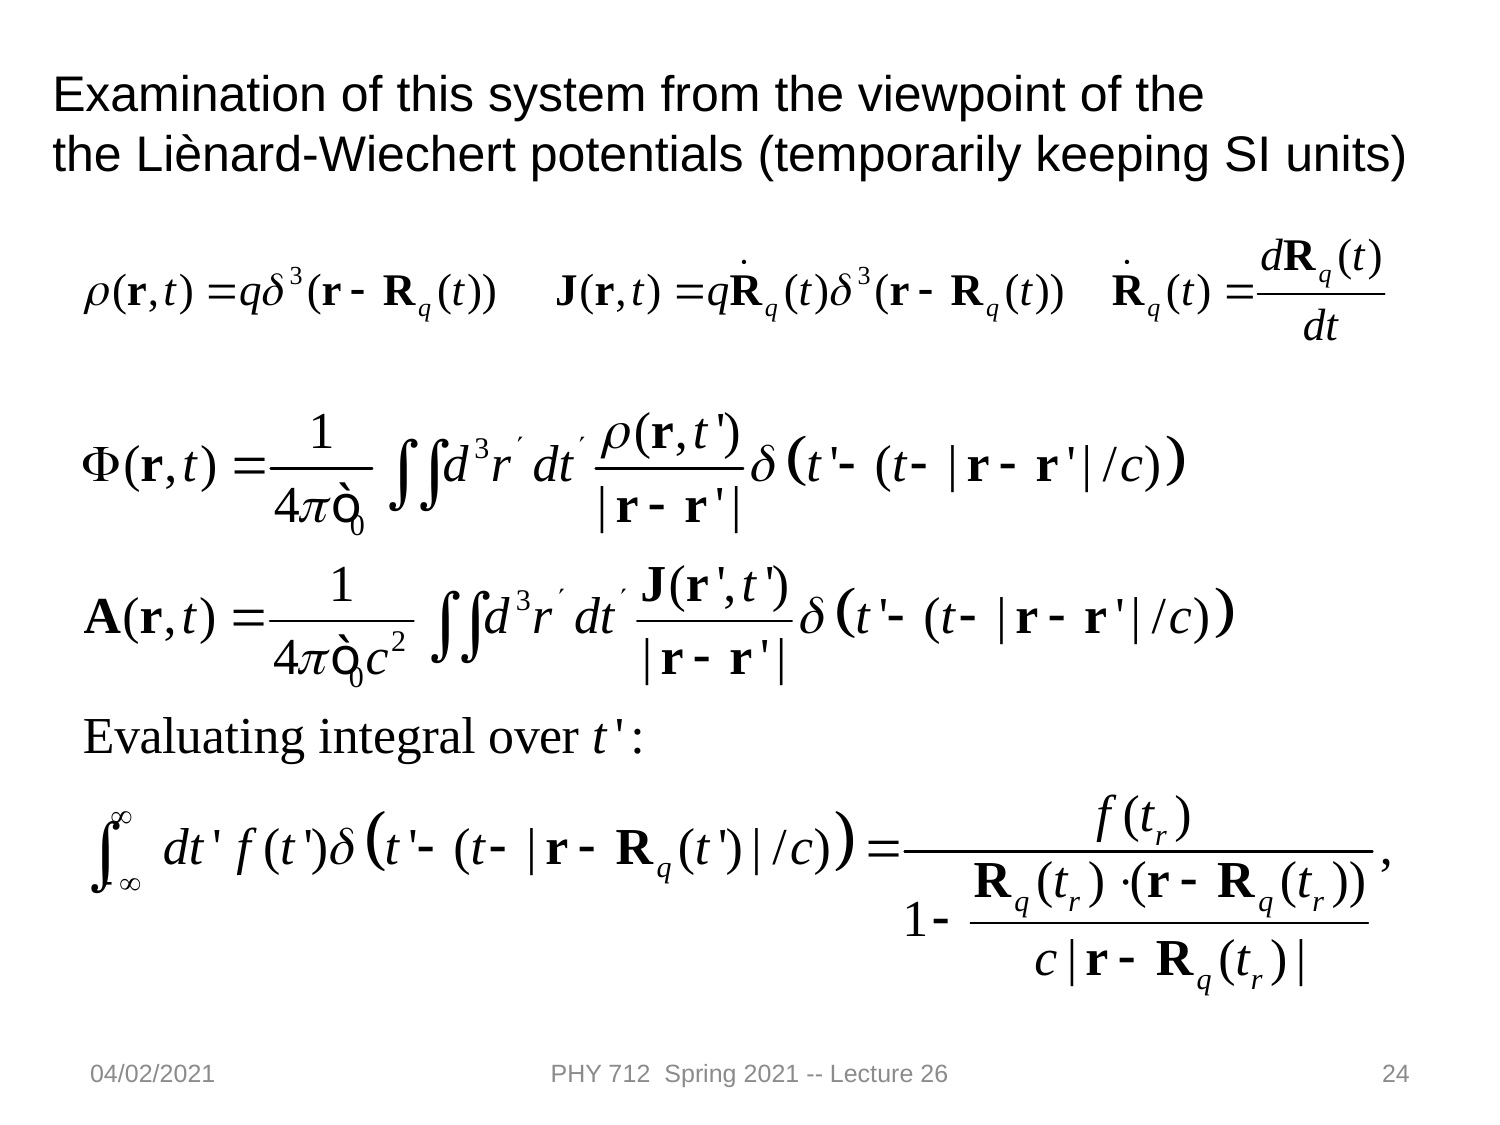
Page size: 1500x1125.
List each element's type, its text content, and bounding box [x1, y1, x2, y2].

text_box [74, 399, 1401, 1005]
text_box Examination of this system from the viewpoint of the the Liènard-Wiechert potentials (temporarily keeping SI units) [37, 54, 1463, 189]
slide_number 24 [1074, 1042, 1425, 1103]
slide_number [75, 1042, 425, 1103]
footer PHY 712 Spring 2021 -- Lecture 26 [512, 1042, 988, 1103]
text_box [74, 225, 1396, 351]
